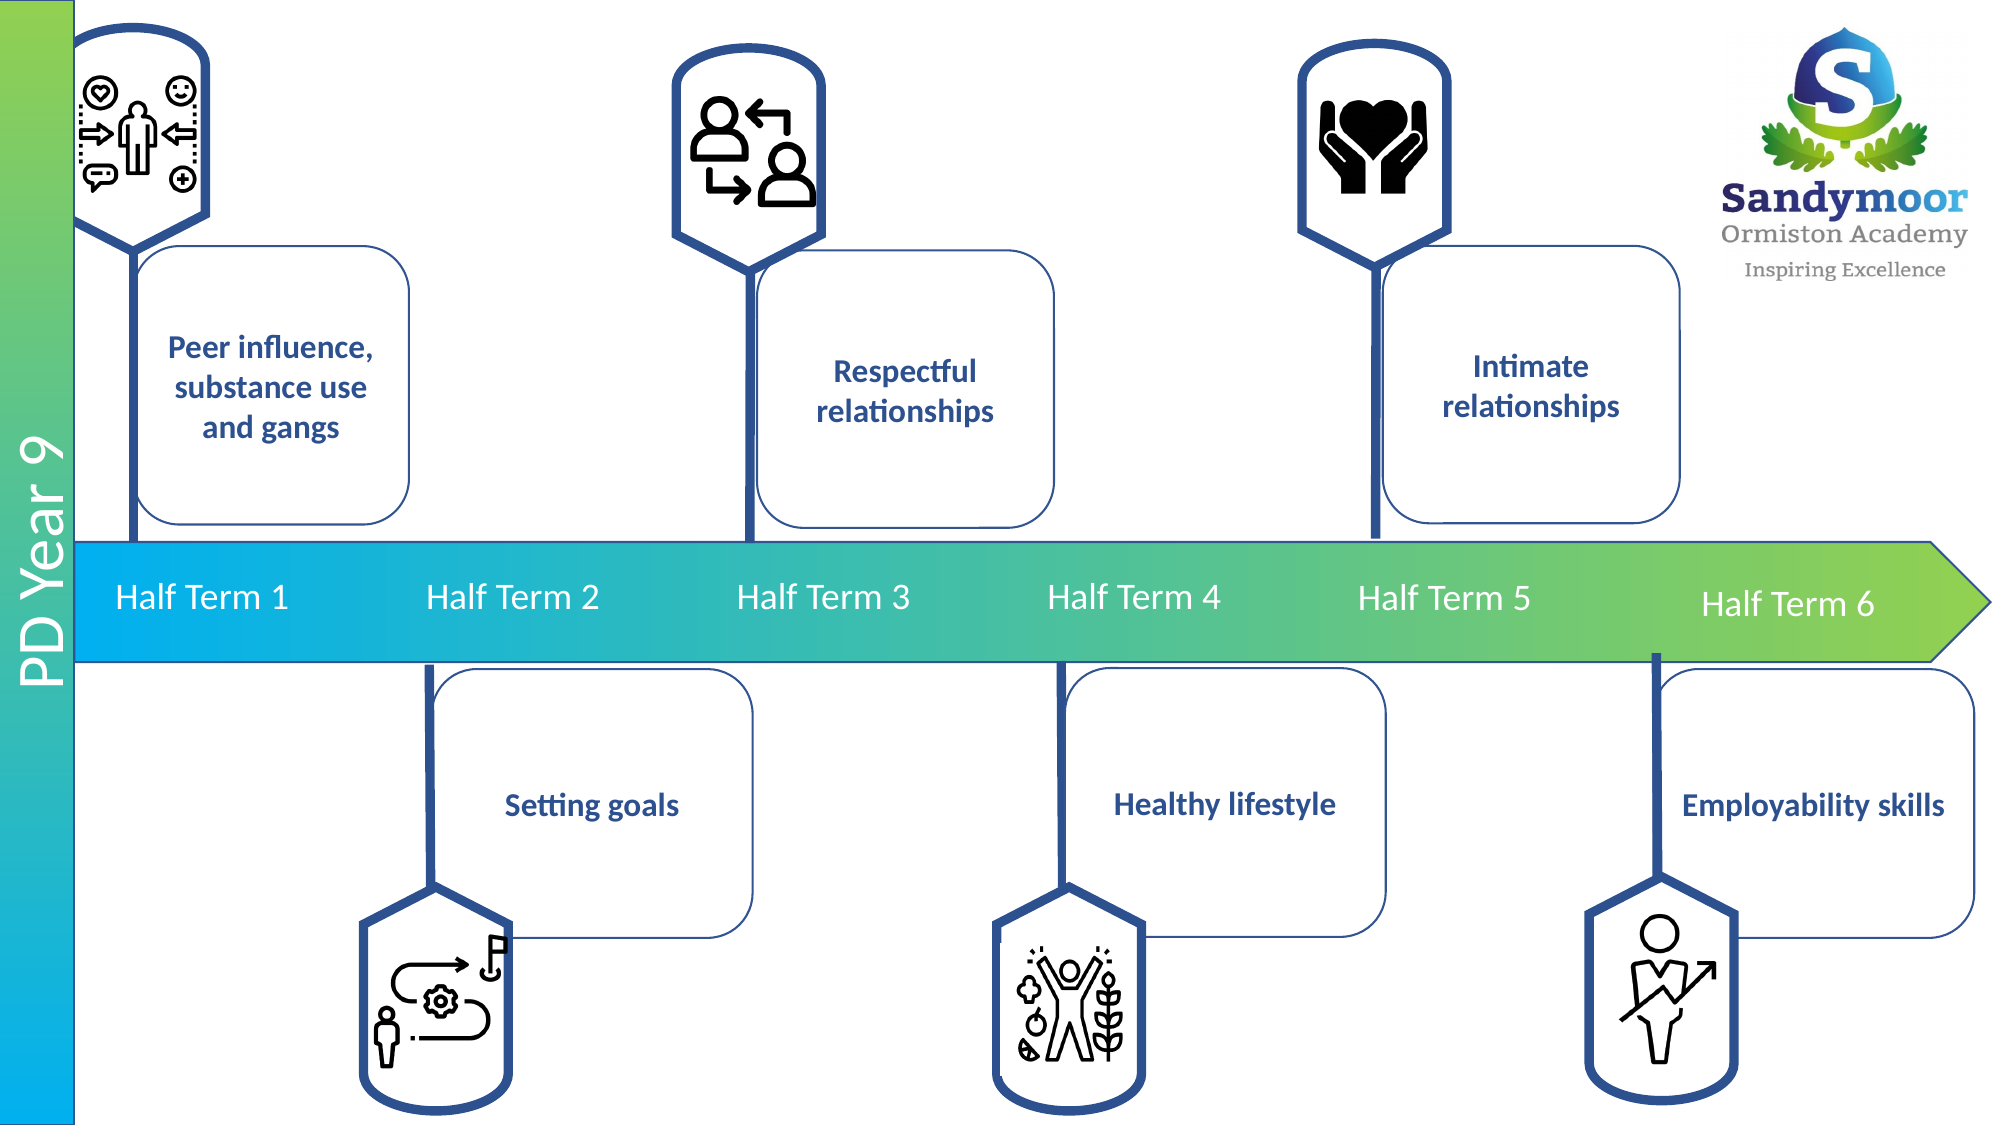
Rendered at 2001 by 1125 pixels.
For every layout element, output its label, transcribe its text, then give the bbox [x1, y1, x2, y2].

text_box [995, 885, 1143, 1112]
text_box [675, 46, 823, 85]
text_box [675, 225, 823, 272]
text_box Employability skills [1662, 668, 1976, 939]
text_box Respectful relationships [755, 249, 1056, 529]
text_box [75, 26, 207, 252]
text_box [1301, 209, 1448, 267]
text_box Half Term 6 [1684, 571, 1893, 632]
text_box Setting goals [435, 668, 754, 939]
picture [670, 85, 824, 225]
text_box [1606, 876, 1717, 904]
text_box [362, 885, 510, 932]
picture [1277, 64, 1472, 209]
text_box [75, 540, 1993, 664]
text_box Healthy lifestyle [1063, 666, 1387, 938]
text_box Half Term 5 [1340, 565, 1549, 626]
text_box [1308, 42, 1441, 64]
picture [1722, 27, 1968, 282]
text_box Half Term 1 [98, 564, 307, 625]
text_box Peer influence, substance use and gangs [138, 245, 410, 526]
picture [59, 71, 206, 203]
text_box Half Term 4 [1030, 564, 1239, 625]
text_box Intimate relationships [1381, 244, 1681, 525]
text_box PD Year 9 [0, 0, 75, 1125]
text_box [1590, 1073, 1733, 1102]
text_box Half Term 2 [409, 564, 617, 625]
picture [354, 932, 513, 1084]
picture [1561, 904, 1763, 1073]
text_box [365, 1084, 507, 1112]
text_box Half Term 3 [719, 564, 928, 625]
picture [999, 942, 1127, 1077]
